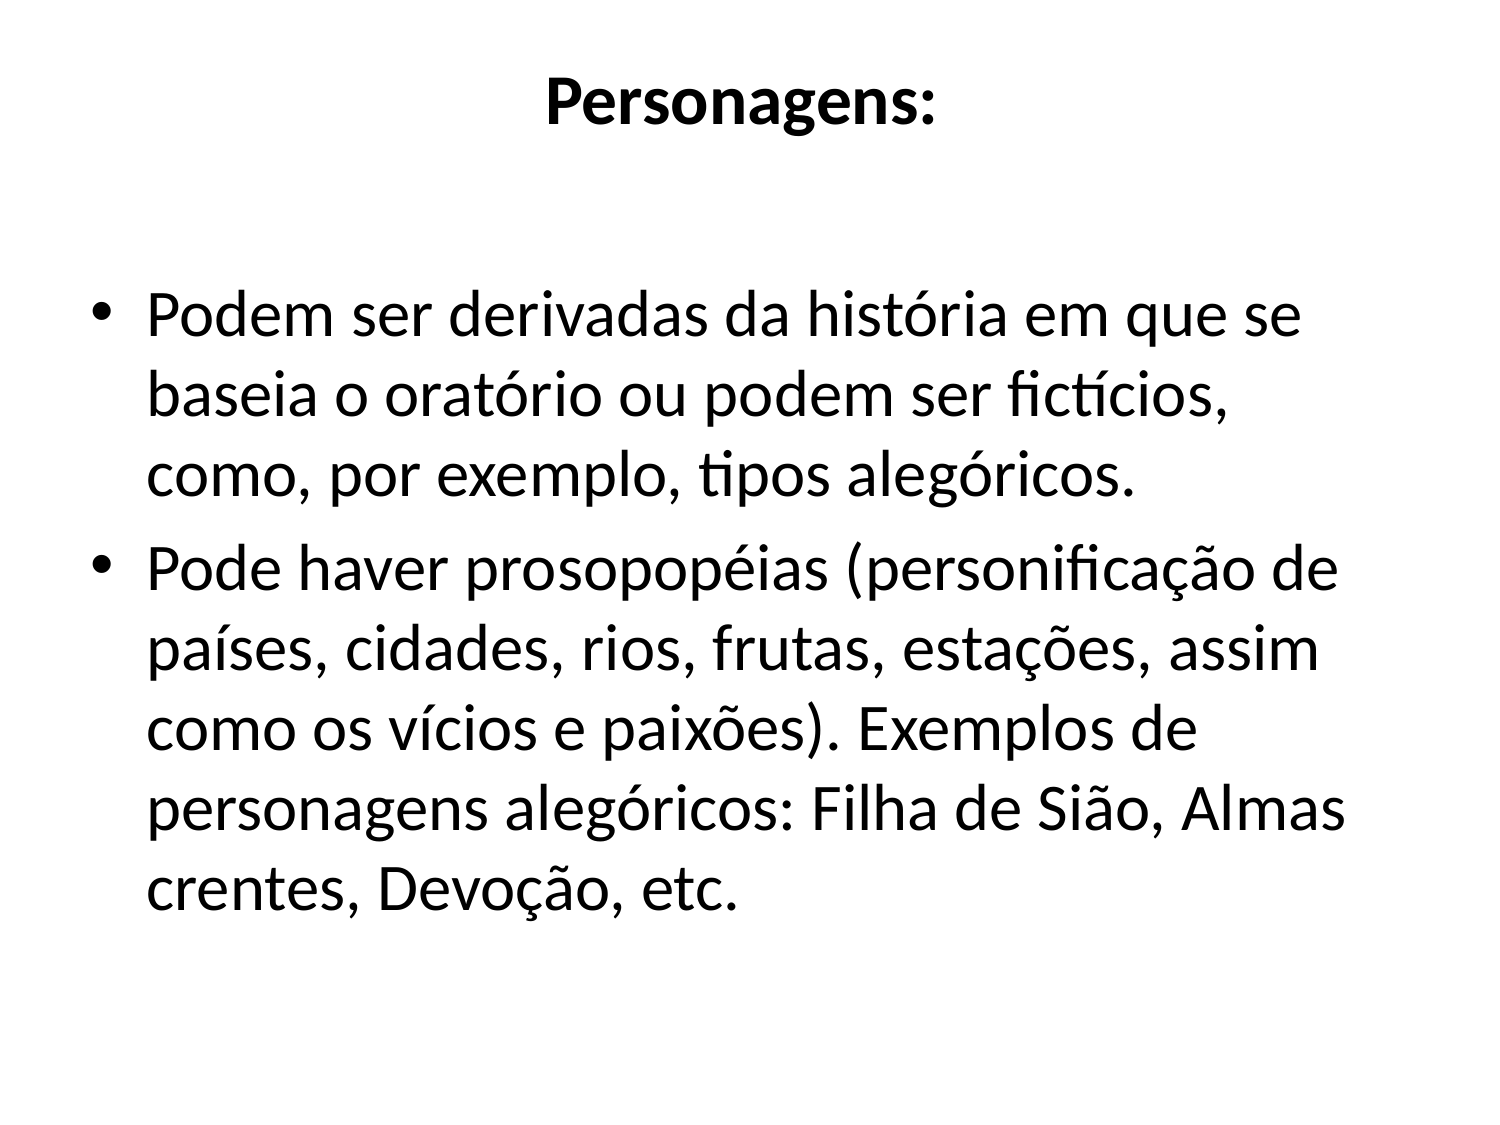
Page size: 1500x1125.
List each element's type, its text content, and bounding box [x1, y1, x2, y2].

list Podem ser derivadas da história em que se baseia o oratório ou podem ser fictícios, como, por exemplo, tipos alegóricos. Pode haver prosopopéias (personificação de países, cidades, rios, frutas, estações, assim como os vícios e paixões). Exemplos de personagens alegóricos: Filha de Sião, Almas crentes, Devoção, etc. [75, 262, 1425, 1005]
title Personagens: [75, 45, 1425, 233]
